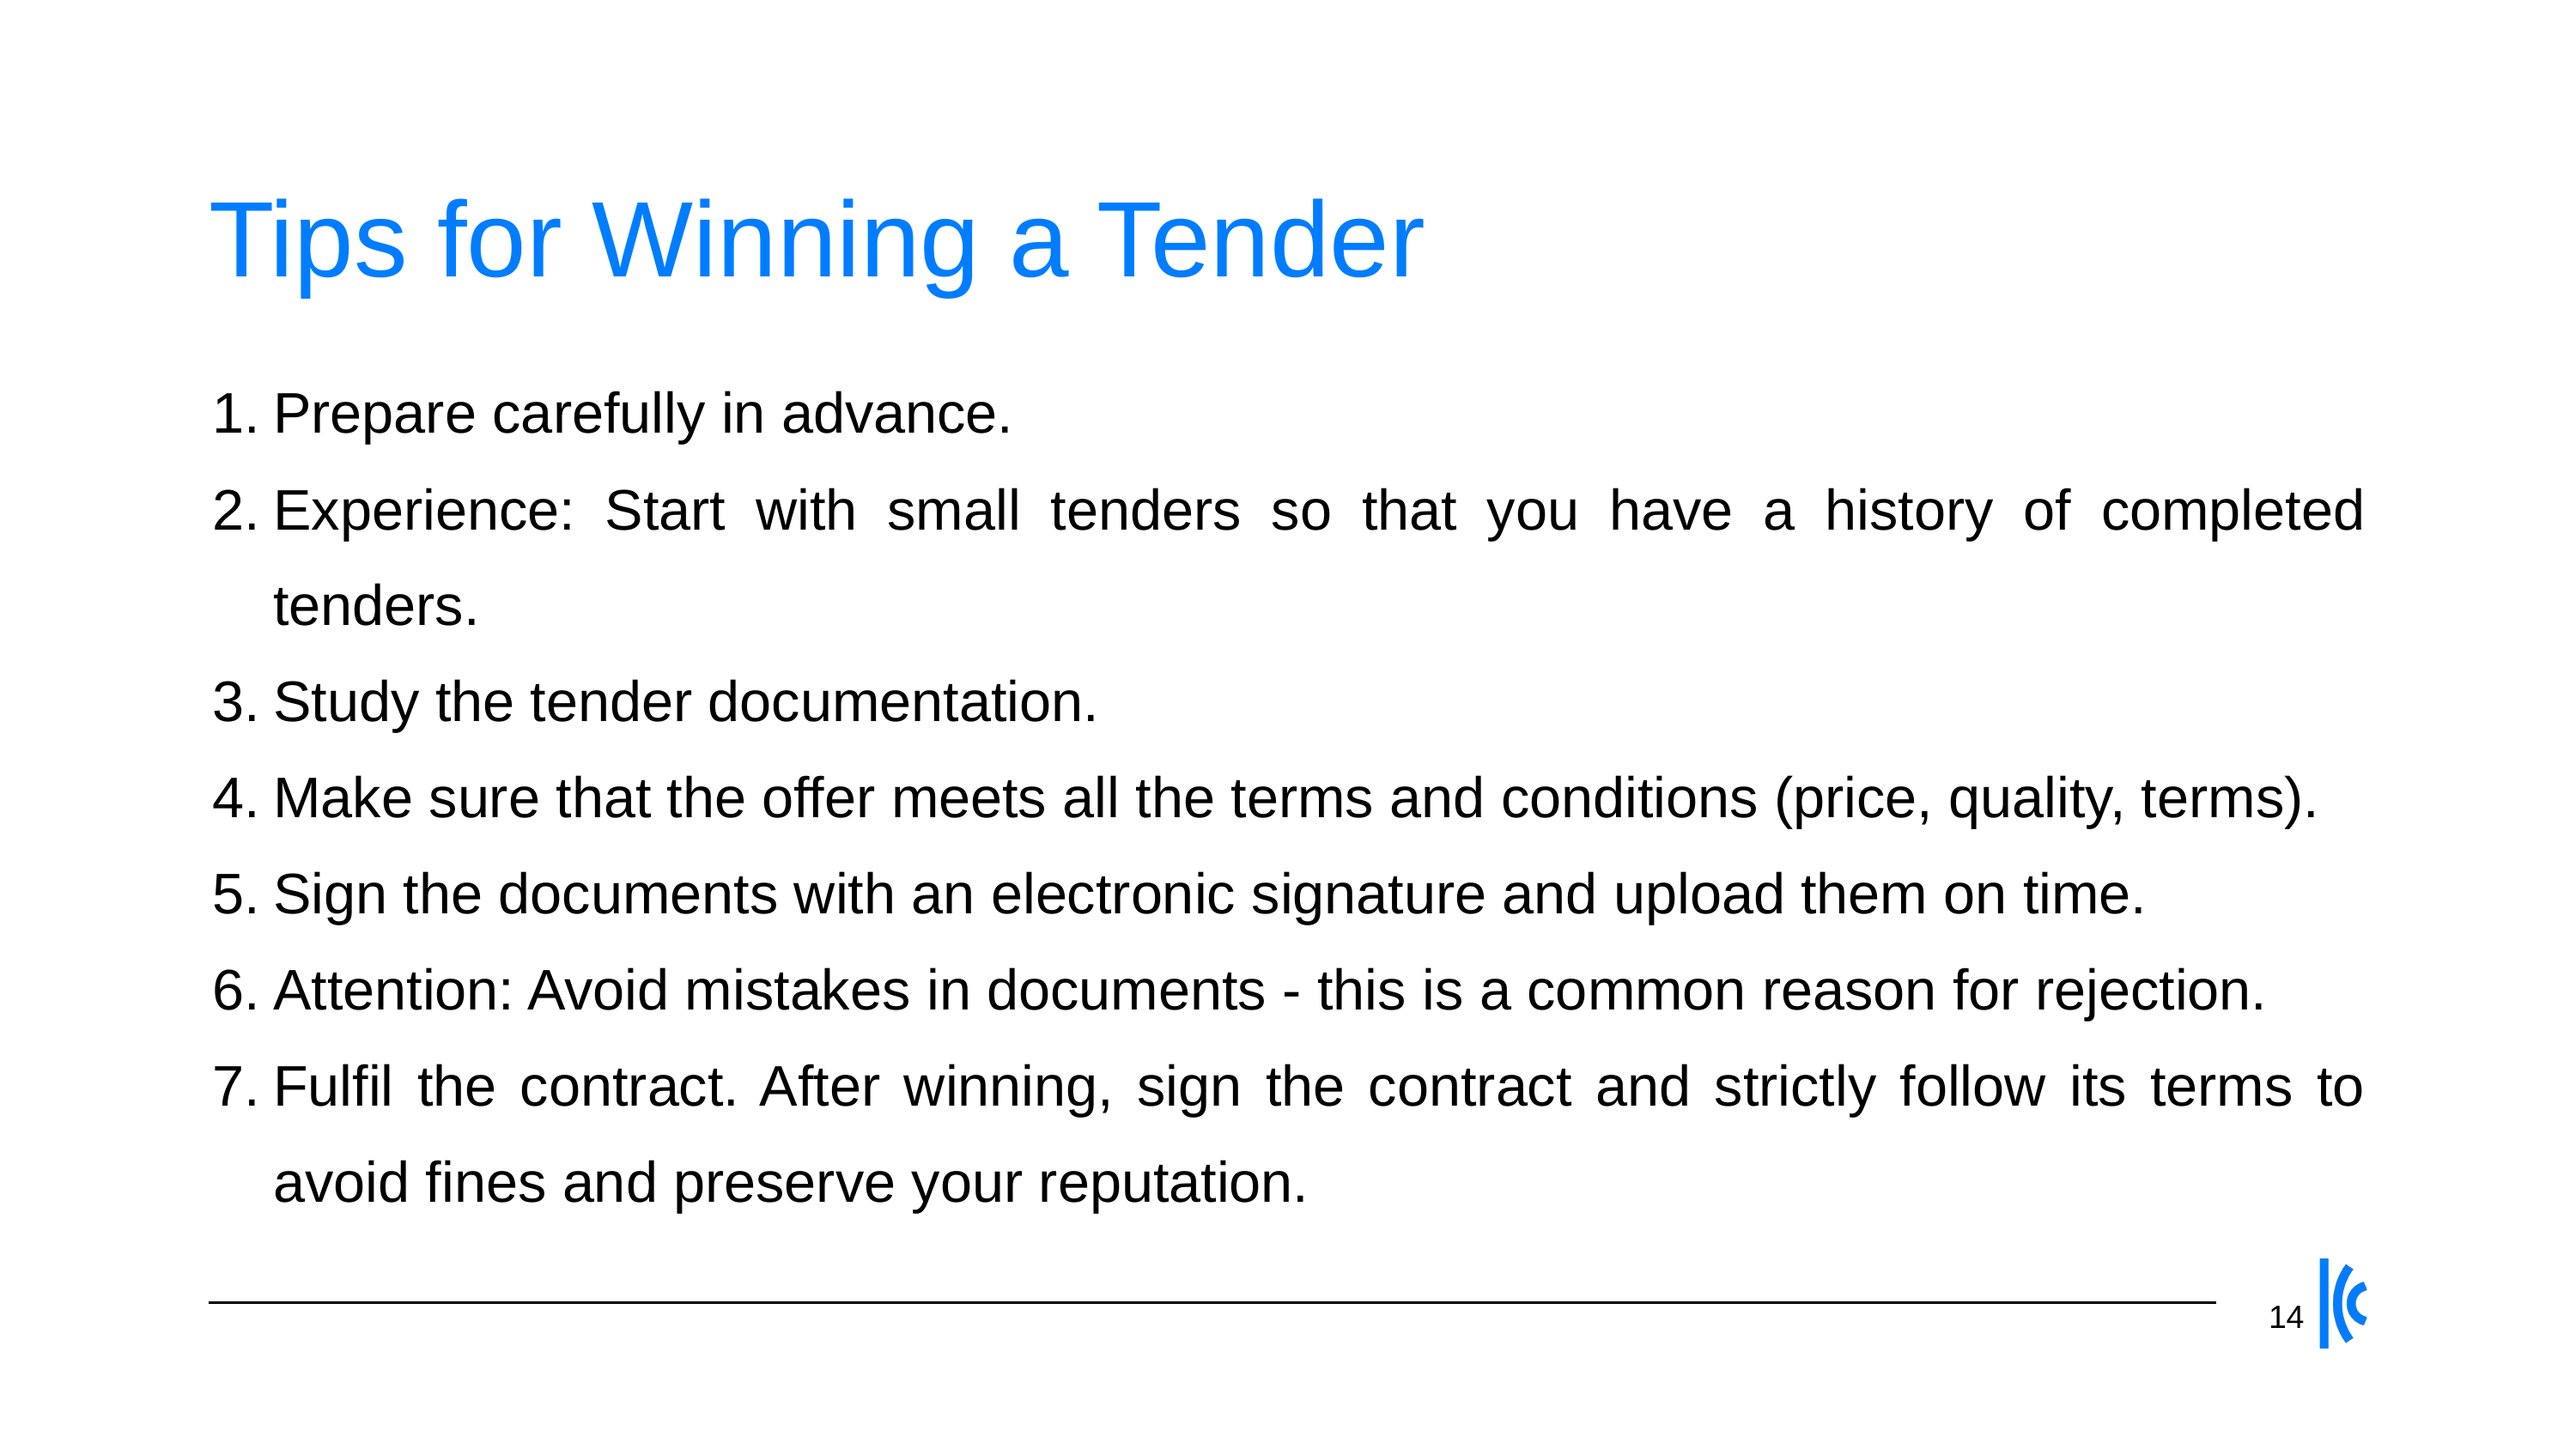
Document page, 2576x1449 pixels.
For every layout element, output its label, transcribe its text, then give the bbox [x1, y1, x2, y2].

text_box Tips for Winning a Tender [209, 143, 2367, 299]
text_box [2319, 1258, 2367, 1349]
text_box 14 [2253, 1280, 2305, 1335]
text_box Prepare carefully in advance. Experience: Start with small tenders so that you have a history of completed tenders. Study the tender documentation. Make sure that the offer meets all the terms and conditions (price, quality, terms). Sign the documents with an electronic signature and upload them on time. Attention: Avoid mistakes in documents - this is a common reason for rejection. Fulfil the contract. After winning, sign the contract and strictly follow its terms to avoid fines and preserve your reputation. [209, 349, 2367, 1214]
